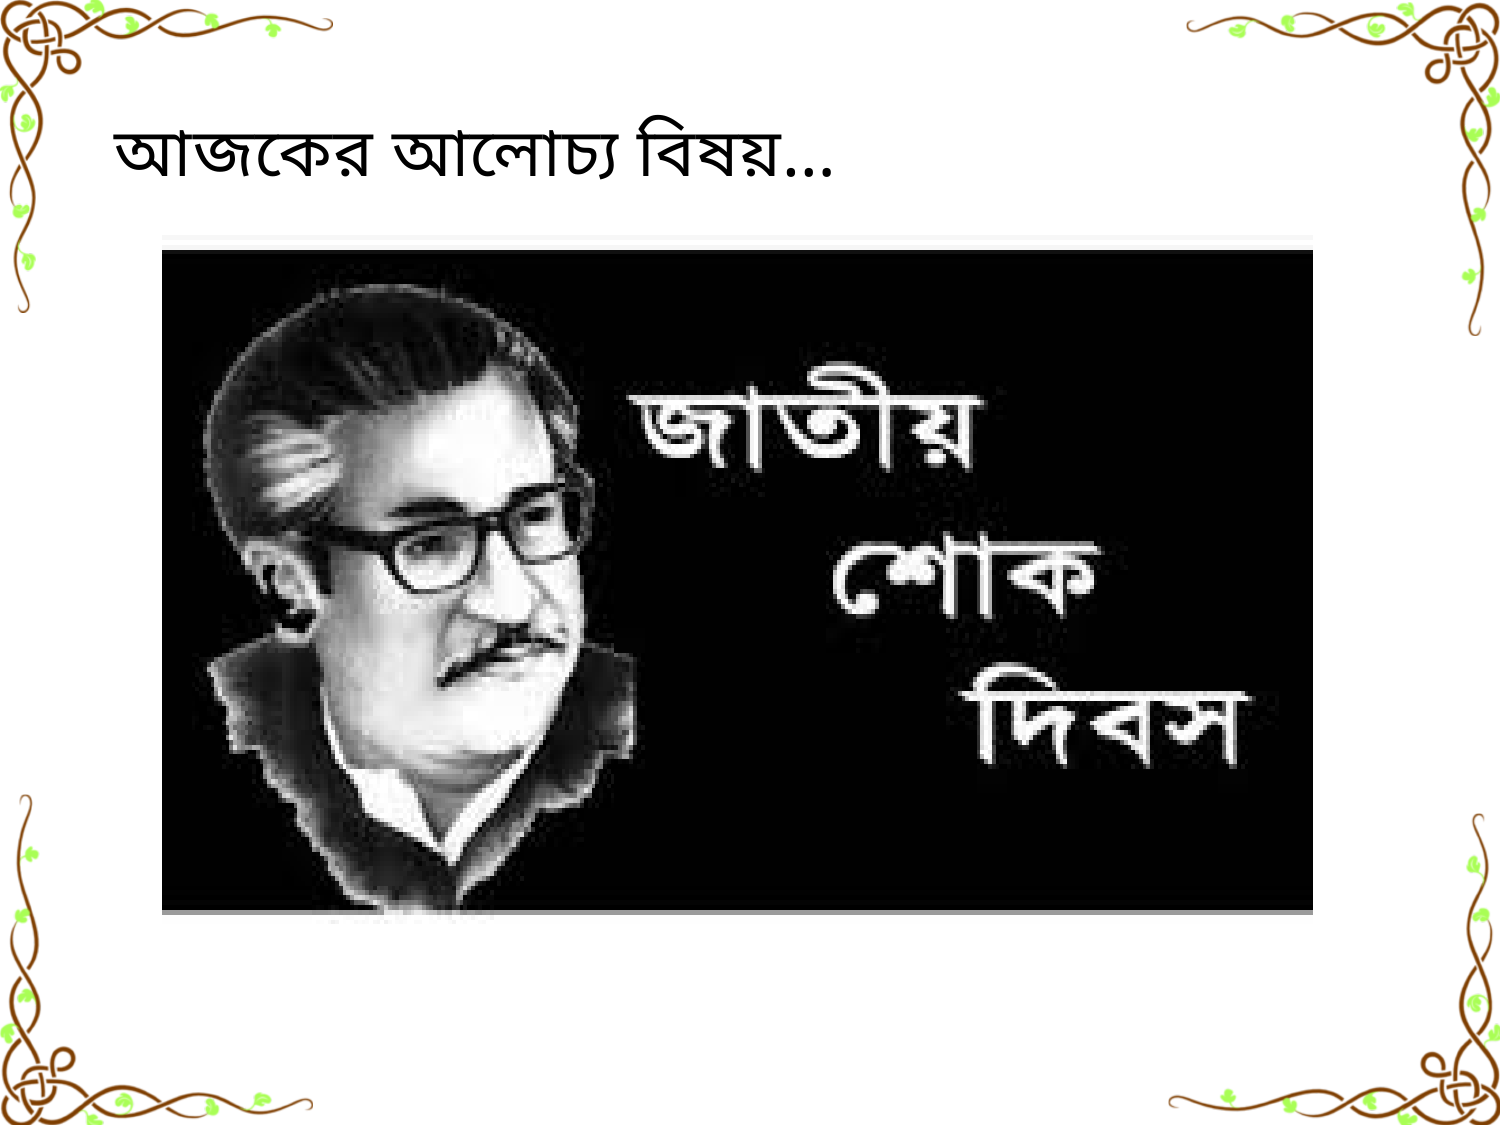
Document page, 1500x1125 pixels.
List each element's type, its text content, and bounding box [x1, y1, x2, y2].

picture [0, 0, 1500, 1125]
title আজকের আলোচ্য বিষয়… [99, 99, 1375, 200]
